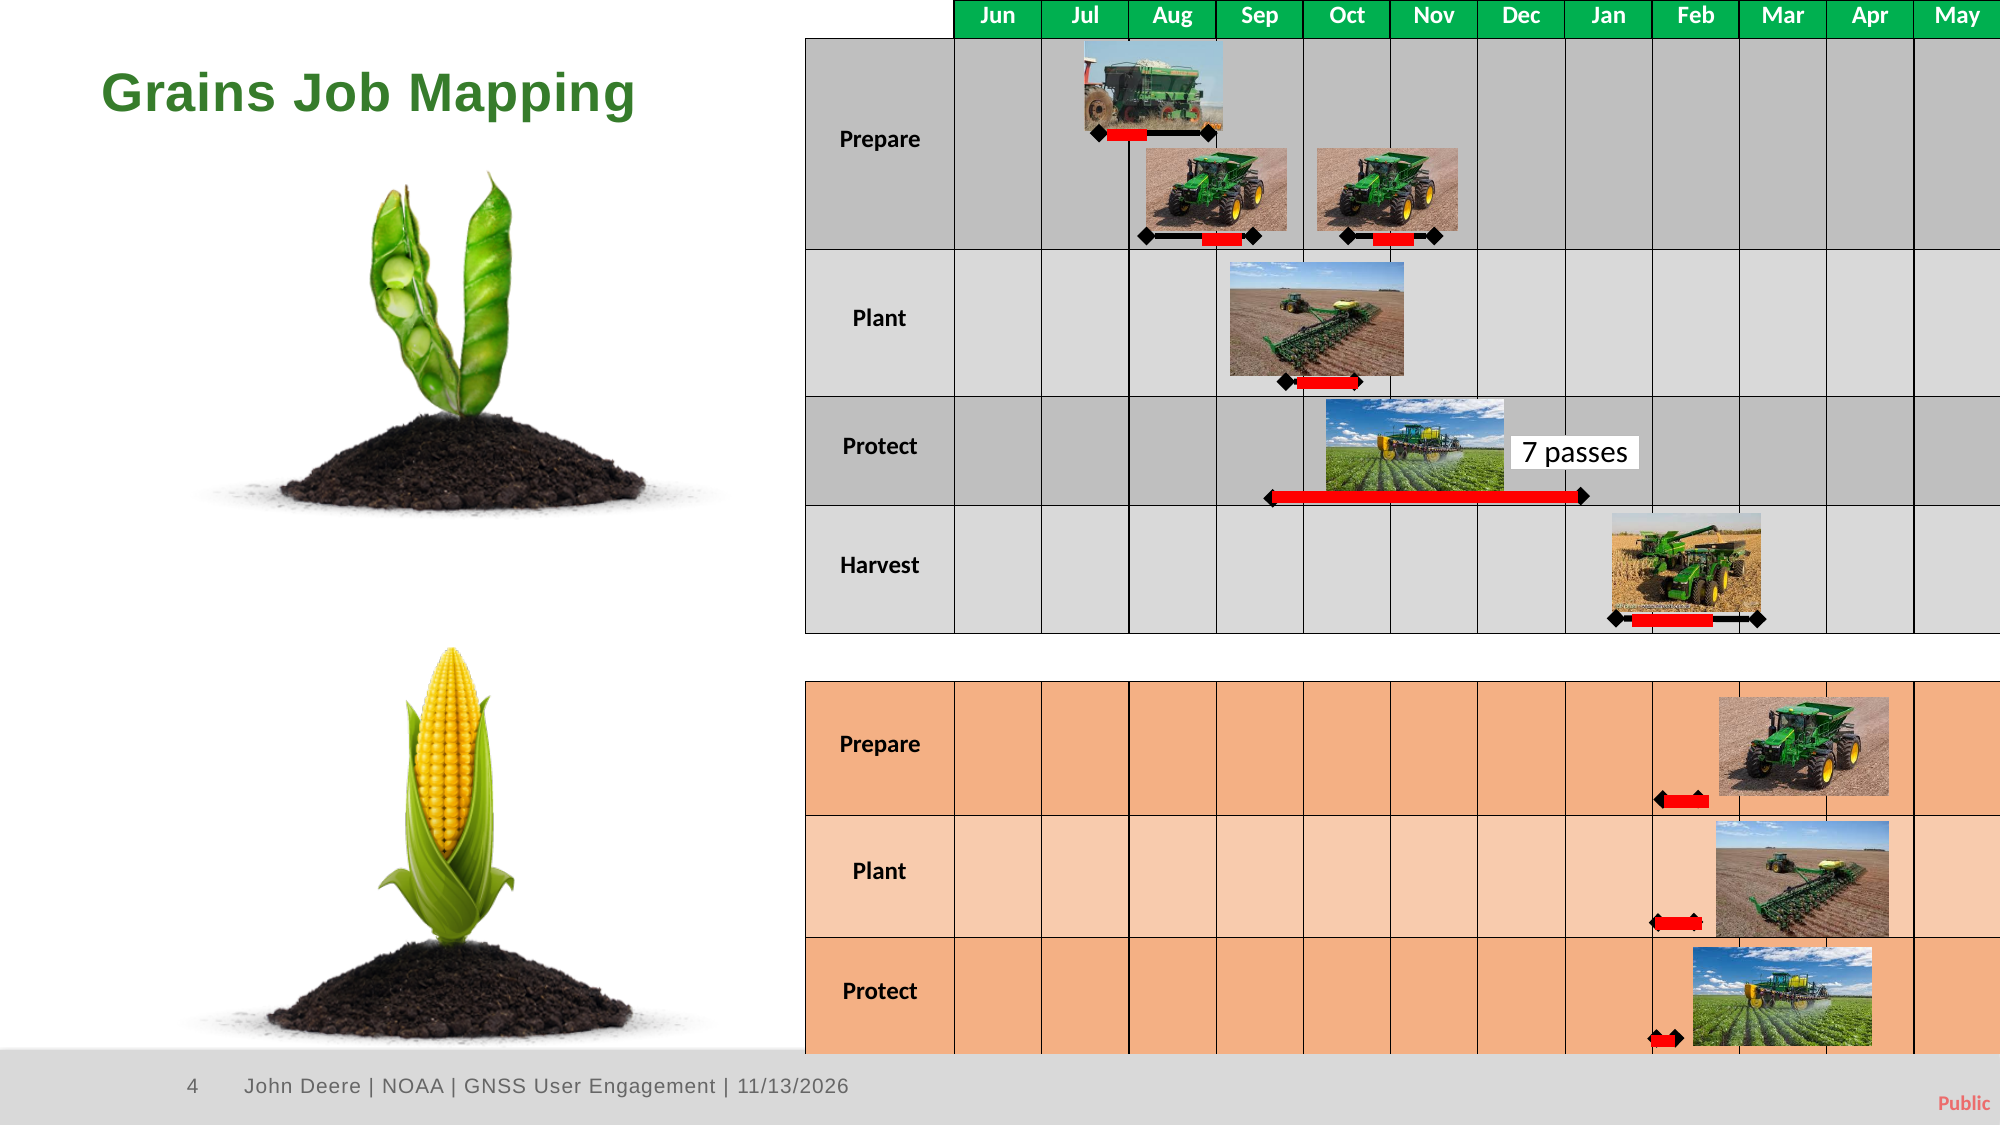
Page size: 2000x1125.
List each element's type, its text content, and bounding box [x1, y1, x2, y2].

text_box Grains Job Mapping [86, 47, 799, 192]
picture [804, 0, 2000, 1055]
picture [160, 609, 744, 1097]
picture [131, 147, 793, 548]
